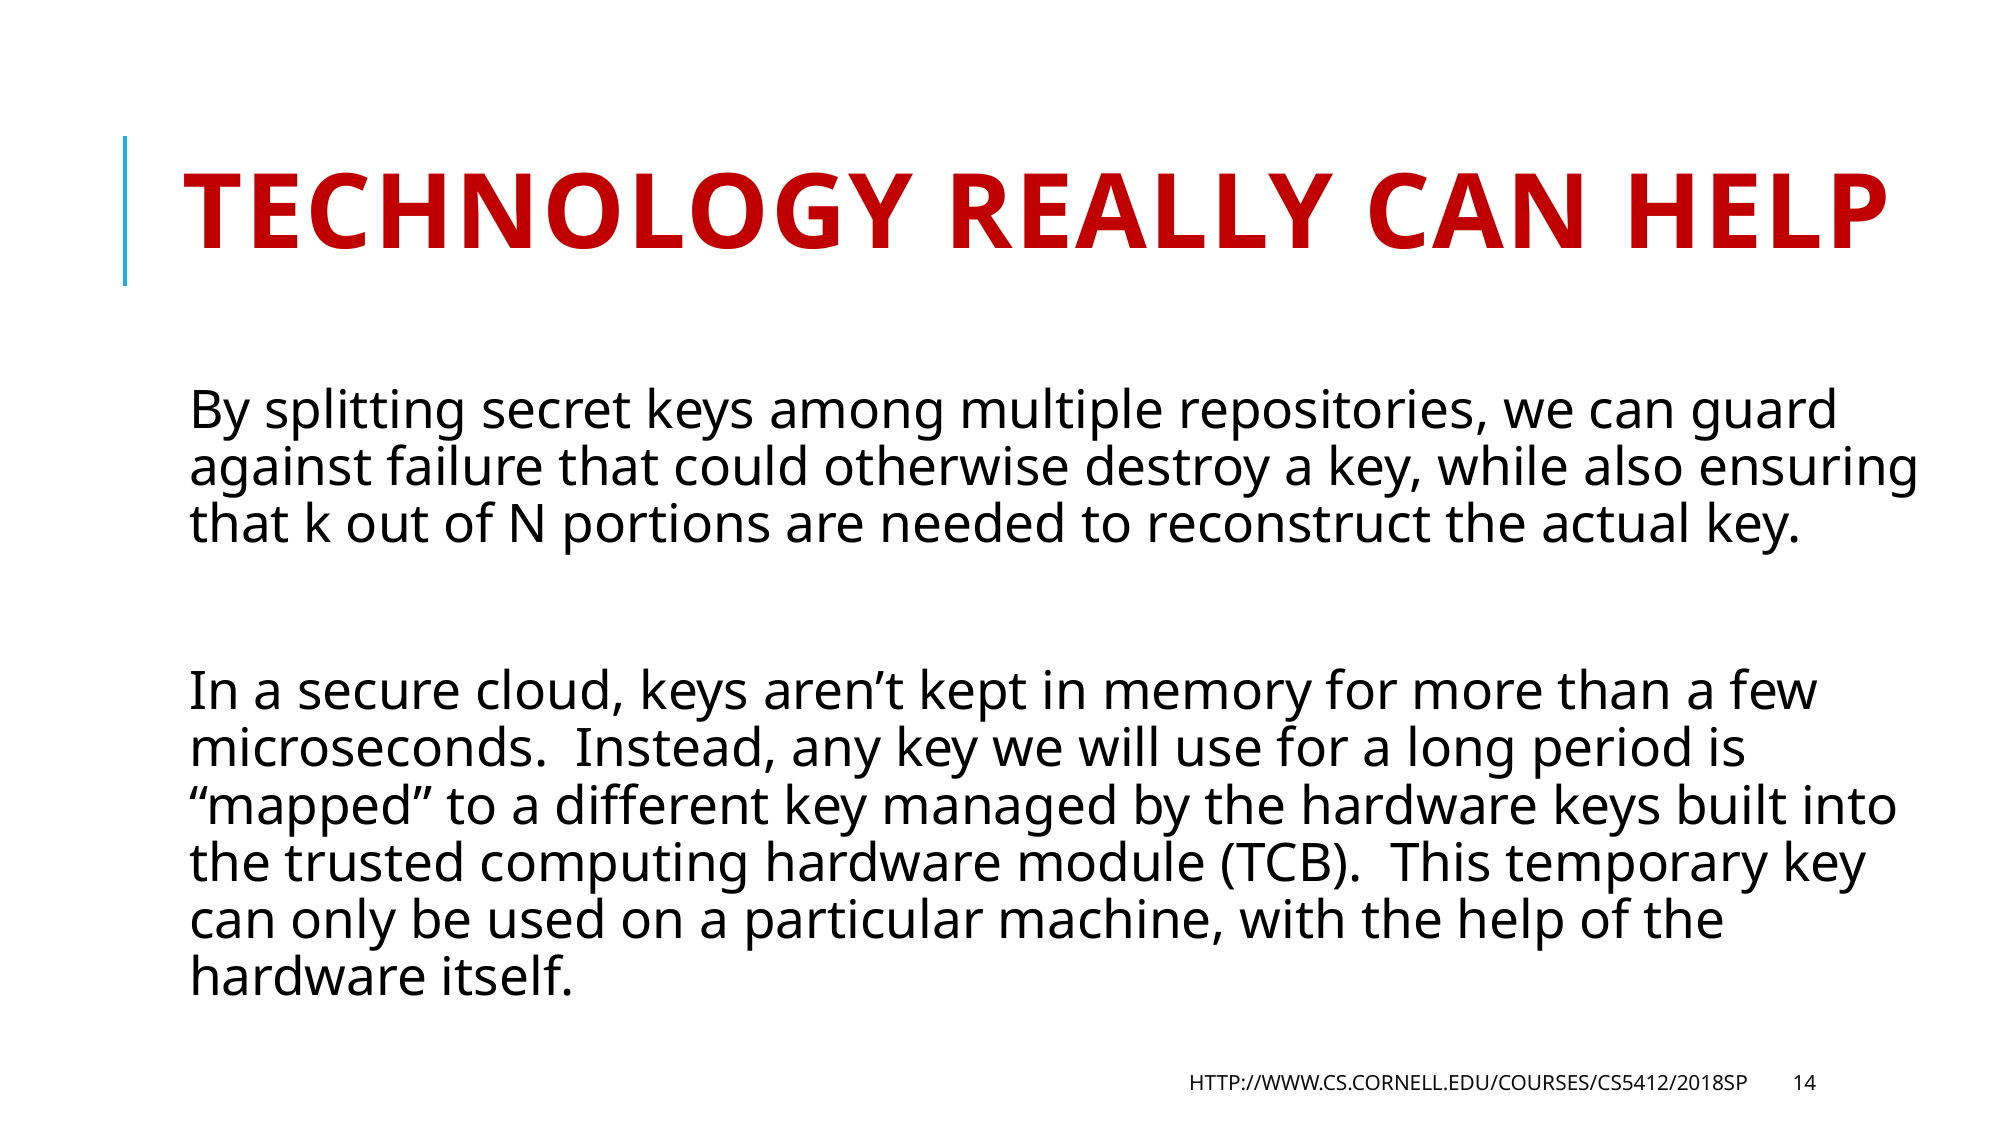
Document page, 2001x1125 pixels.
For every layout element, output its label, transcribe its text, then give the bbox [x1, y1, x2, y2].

title Technology really can help [168, 96, 1938, 342]
list By splitting secret keys among multiple repositories, we can guard against failure that could otherwise destroy a key, while also ensuring that k out of N portions are needed to reconstruct the actual key. In a secure cloud, keys aren’t kept in memory for more than a few microseconds. Instead, any key we will use for a long period is “mapped” to a different key managed by the hardware keys built into the trusted computing hardware module (TCB). This temporary key can only be used on a particular machine, with the help of the hardware itself. [168, 375, 1938, 1035]
footer http://www.cs.cornell.edu/courses/cs5412/2018sp [794, 1061, 1763, 1107]
slide_number 14 [1777, 1061, 1938, 1107]
